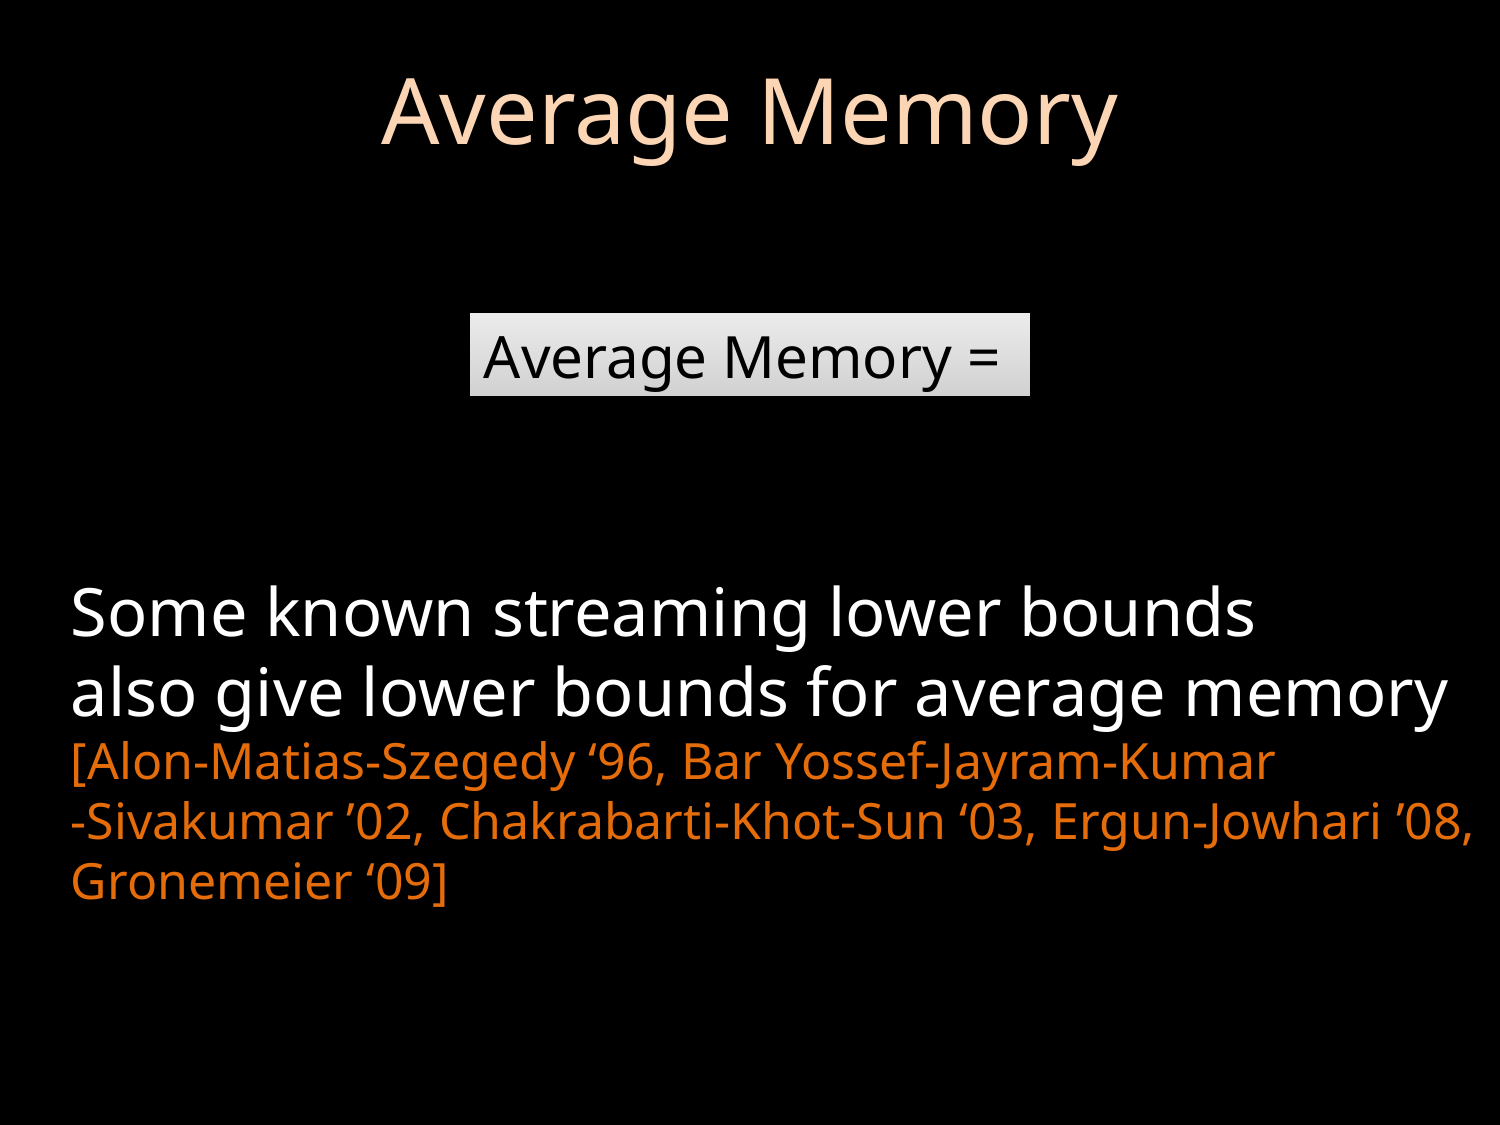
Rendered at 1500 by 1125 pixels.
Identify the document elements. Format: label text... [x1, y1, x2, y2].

text_box Some known streaming lower bounds also give lower bounds for average memory [Alon-Matias-Szegedy ‘96, Bar Yossef-Jayram-Kumar -Sivakumar ’02, Chakrabarti-Khot-Sun ‘03, Ergun-Jowhari ’08, Gronemeier ‘09] [56, 562, 1491, 918]
text_box Average Memory [74, 45, 1425, 233]
